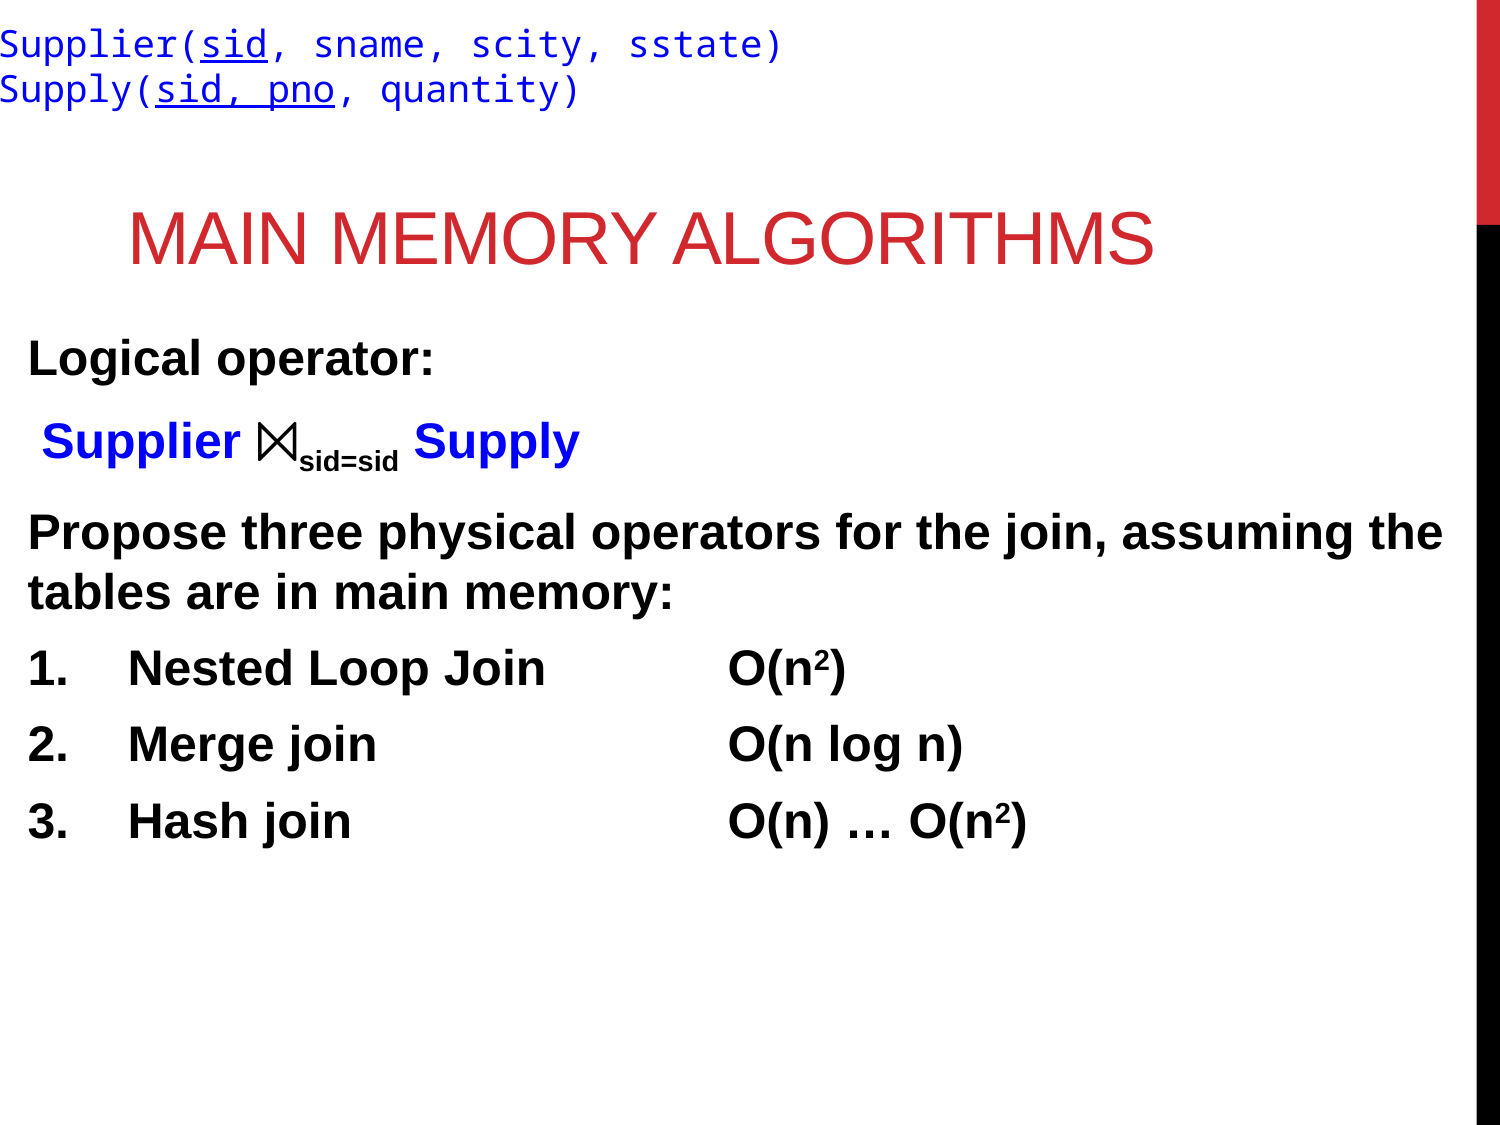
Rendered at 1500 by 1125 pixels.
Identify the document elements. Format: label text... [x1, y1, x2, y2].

title Main Memory Algorithms [112, 99, 1438, 288]
text_box Supplier(sid, sname, scity, sstate) Supply(sid, pno, quantity) [0, 12, 800, 118]
list Logical operator: Supplier ⨝sid=sid Supply Propose three physical operators for the join, assuming the tables are in main memory: Nested Loop Join O(n2) Merge join O(n log n) Hash join O(n) … O(n2) [12, 324, 1475, 1000]
